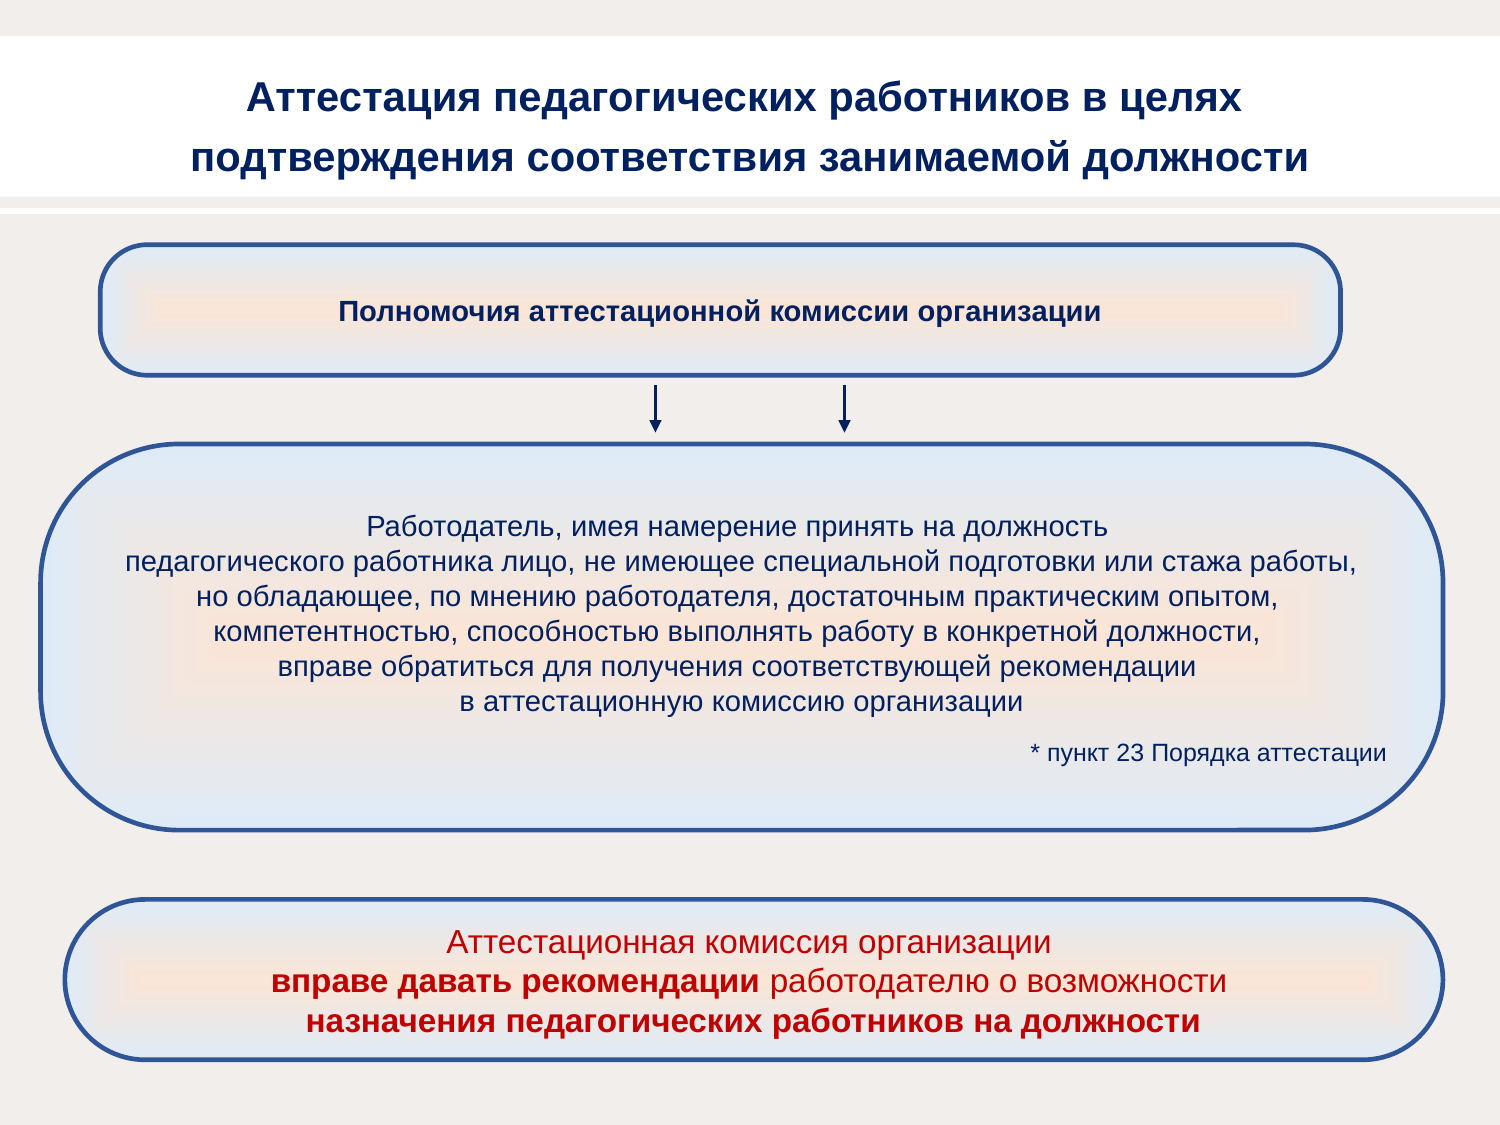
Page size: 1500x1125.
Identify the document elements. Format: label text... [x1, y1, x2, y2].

text_box Аттестационная комиссия организации вправе давать рекомендации работодателю о возможности назначения педагогических работников на должности [64, 899, 1443, 1060]
text_box + [0, 35, 1500, 42]
text_box Полномочия аттестационной комиссии организации [100, 244, 1341, 376]
text_box [0, 207, 1500, 215]
title Аттестация педагогических работников в целях подтверждения соответствия занимаемой должности [0, 42, 1500, 197]
text_box Работодатель, имея намерение принять на должность педагогического работника лицо, не имеющее специальной подготовки или стажа работы, но обладающее, по мнению работодателя, достаточным практическим опытом, компетентностью, способностью выполнять работу в конкретной должности, вправе обратиться для получения соответствующей рекомендации в аттестационную комиссию организации * пункт 23 Порядка аттестации [40, 443, 1444, 831]
